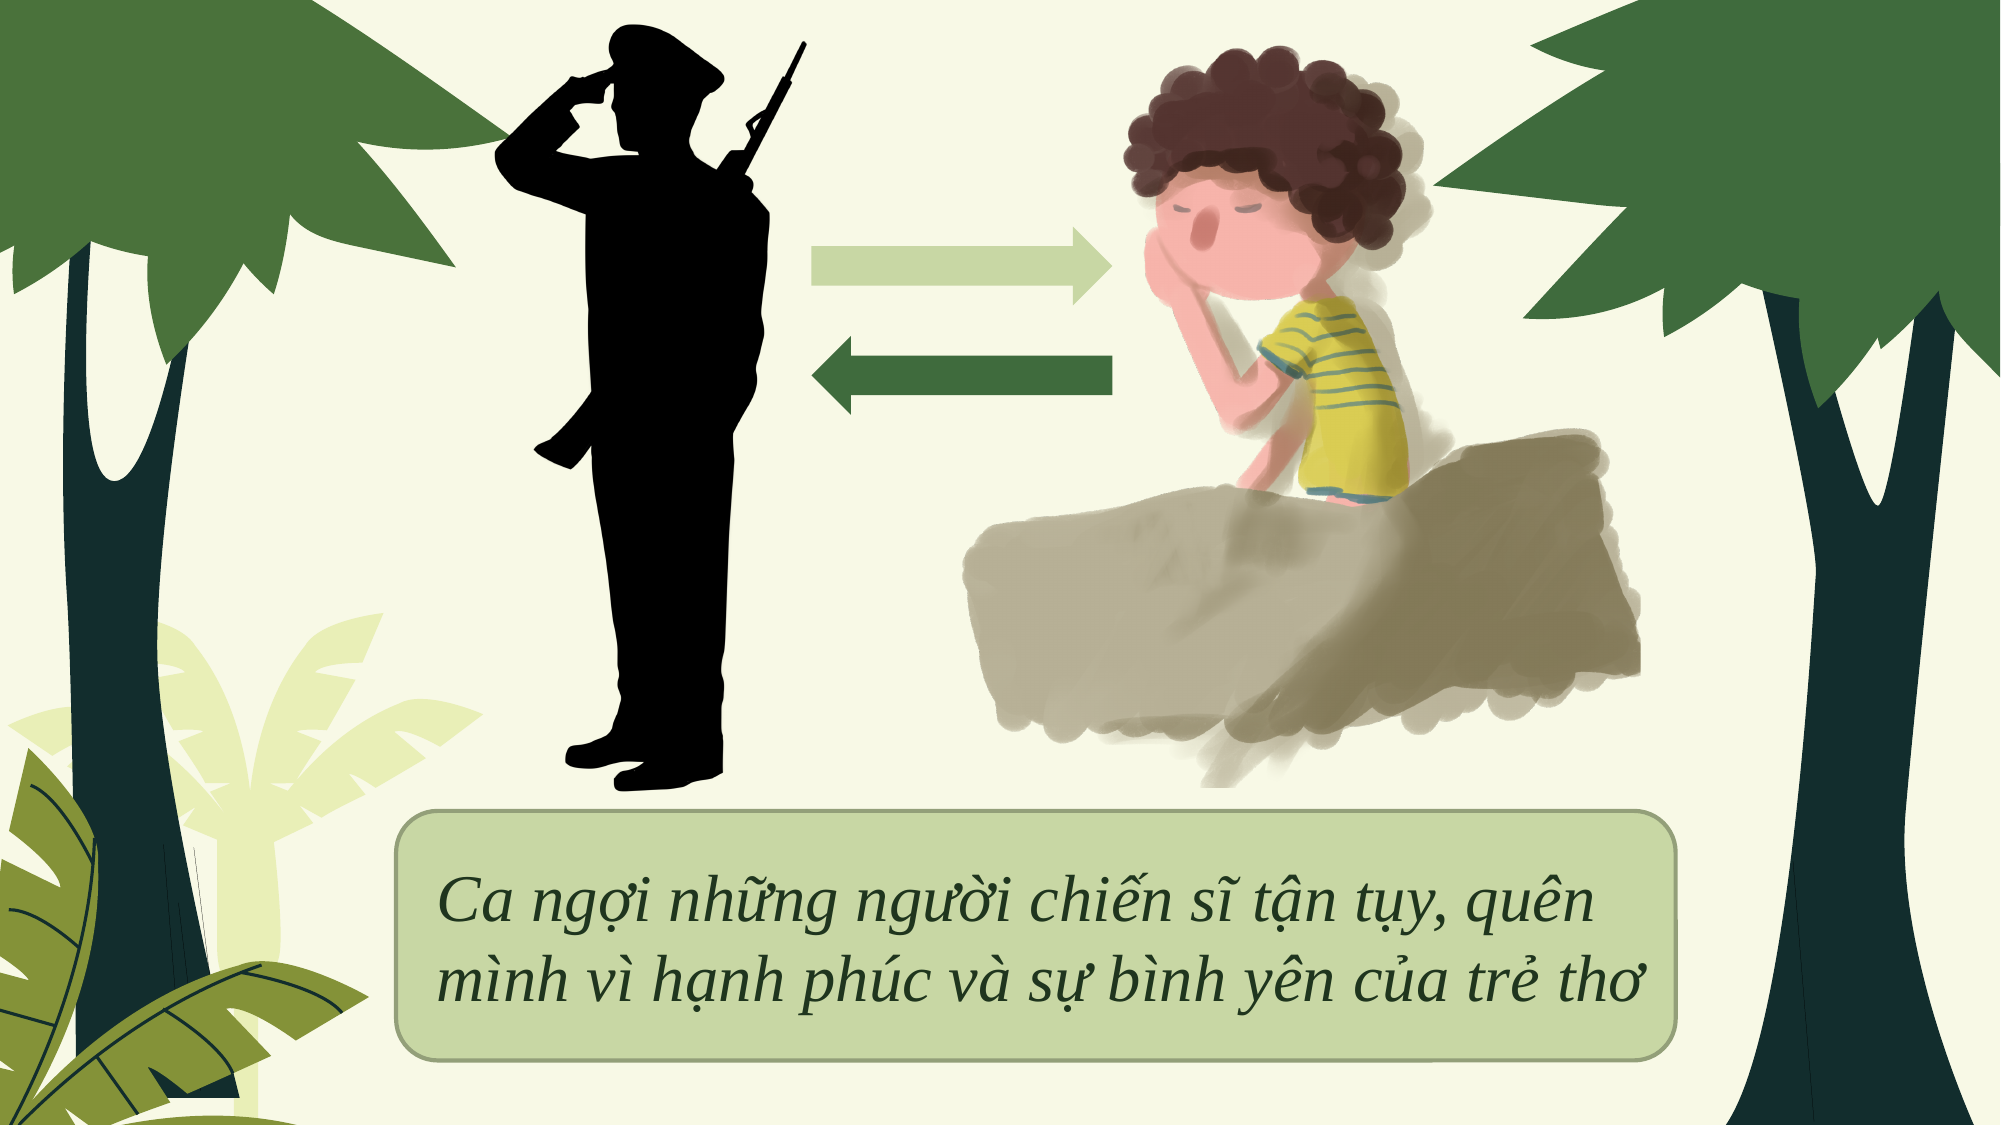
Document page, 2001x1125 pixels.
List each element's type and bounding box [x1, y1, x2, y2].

picture [211, 0, 1641, 812]
text_box [395, 810, 1676, 1061]
